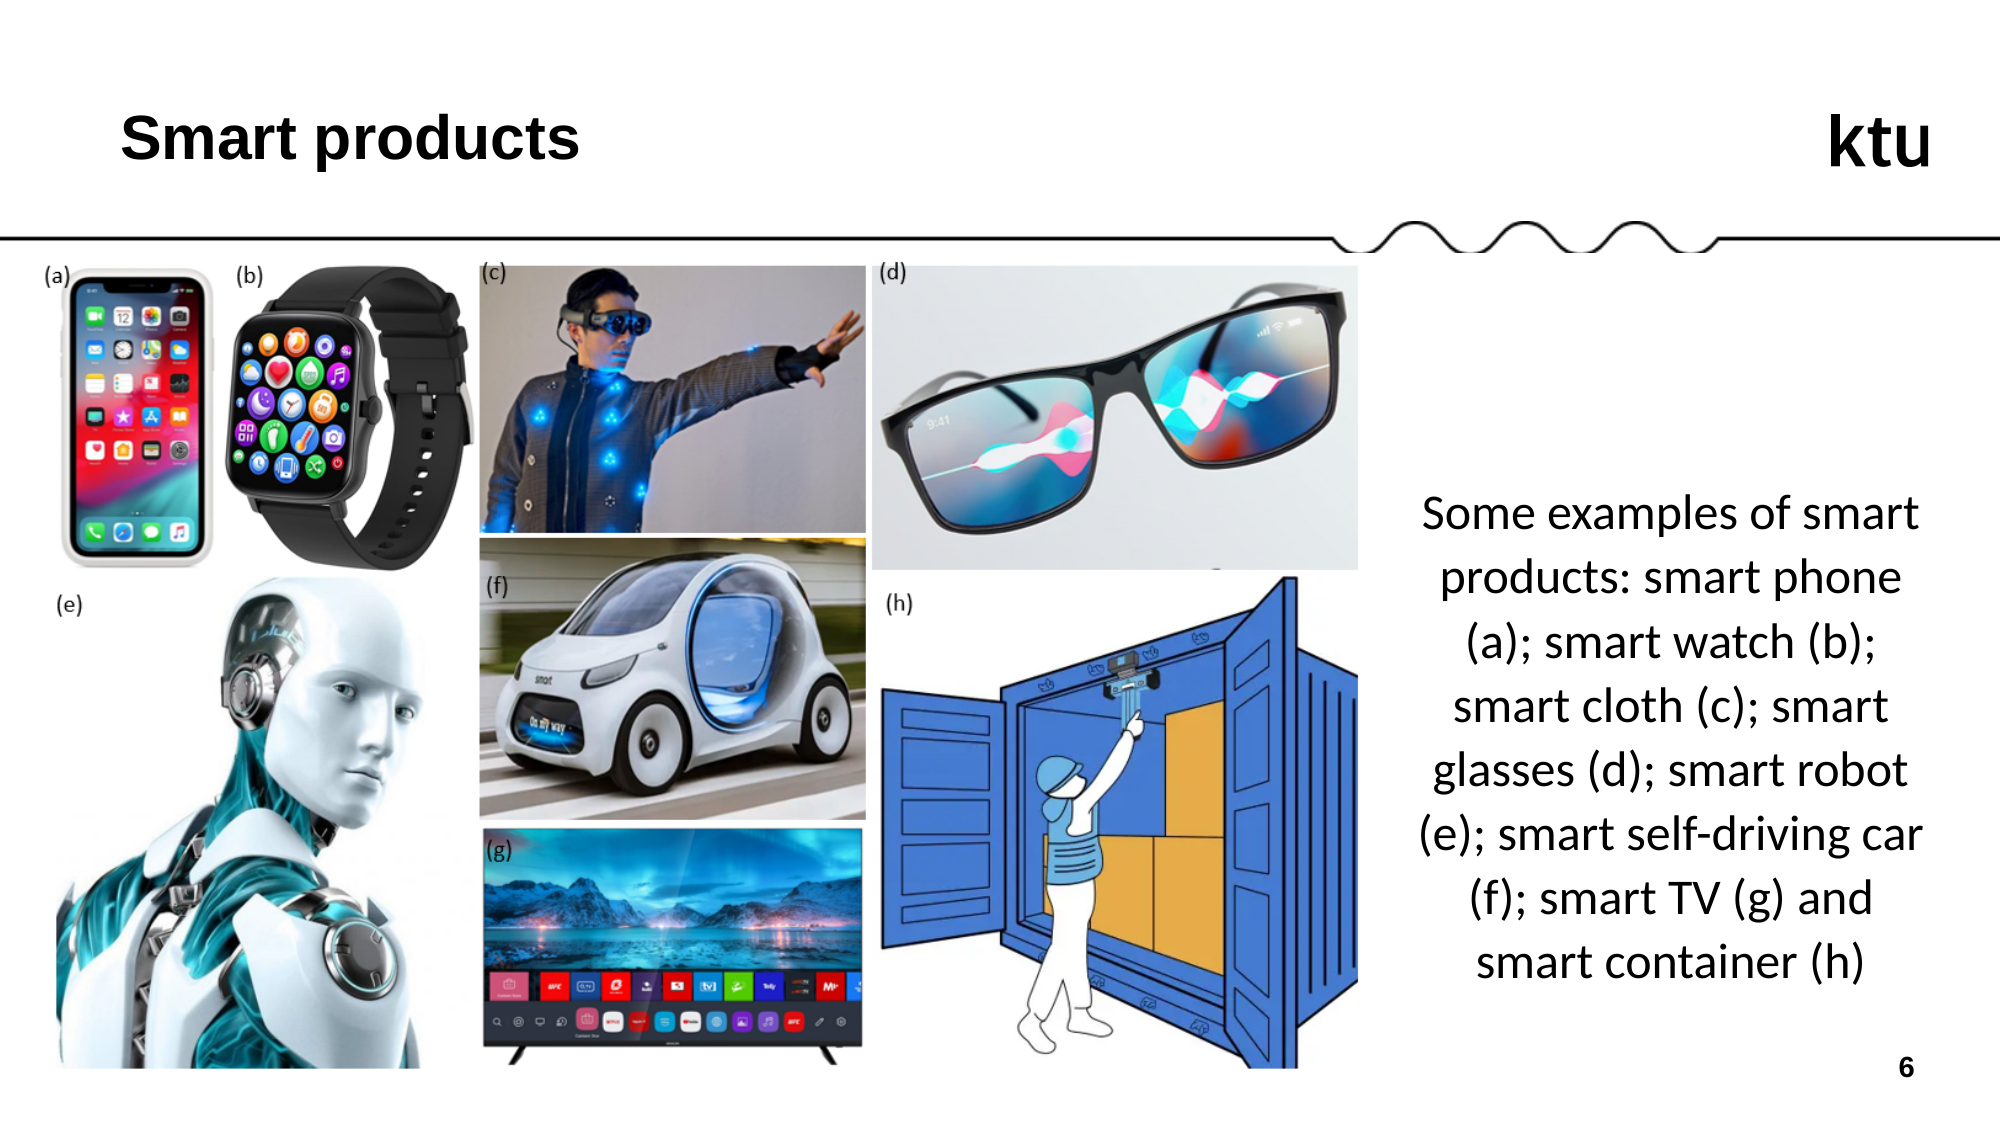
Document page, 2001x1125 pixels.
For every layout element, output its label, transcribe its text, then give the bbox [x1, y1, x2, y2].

list Smart products [105, 98, 1579, 183]
picture [38, 256, 1363, 1070]
text_box Some examples of smart products: smart phone (a); smart watch (b); smart cloth (c); smart glasses (d); smart robot (e); smart self-driving car (f); smart TV (g) and smart container (h) [1390, 468, 1952, 997]
